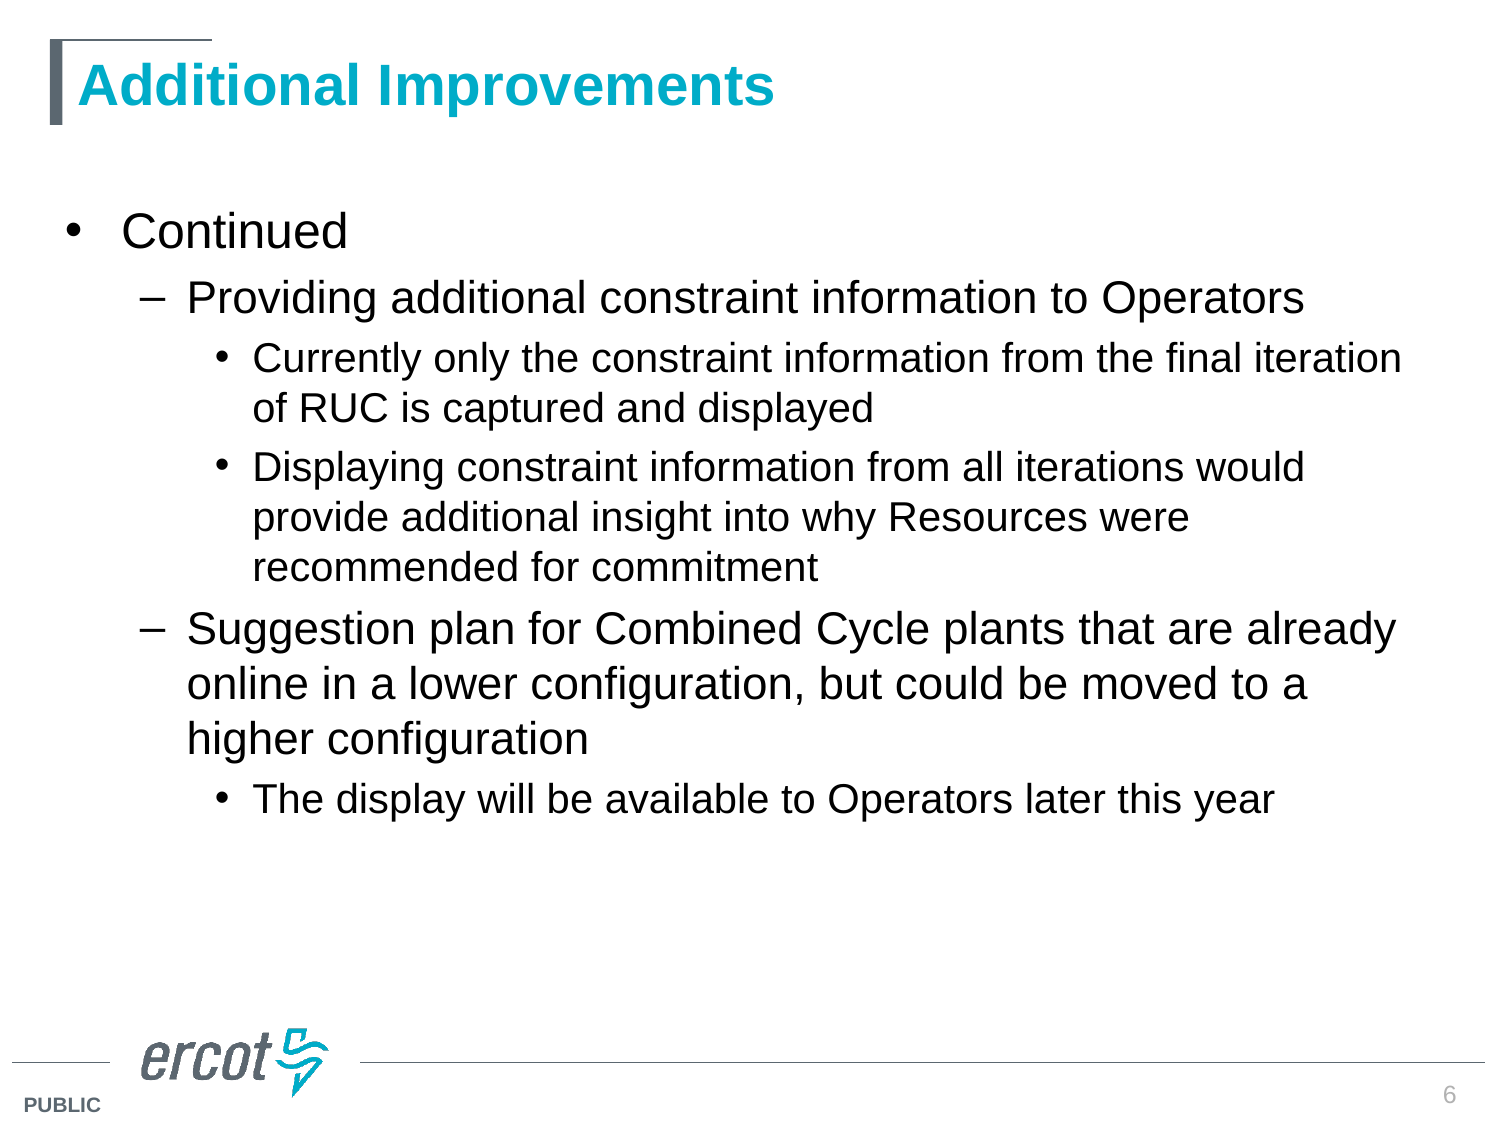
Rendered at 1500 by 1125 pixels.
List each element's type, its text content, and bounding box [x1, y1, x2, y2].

title Additional Improvements [62, 39, 1450, 125]
slide_number 6 [1412, 1076, 1488, 1112]
list Continued Providing additional constraint information to Operators Currently only the constraint information from the final iteration of RUC is captured and displayed Displaying constraint information from all iterations would provide additional insight into why Resources were recommended for commitment Suggestion plan for Combined Cycle plants that are already online in a lower configuration, but could be moved to a higher configuration The display will be available to Operators later this year [50, 191, 1450, 975]
picture [137, 1024, 332, 1100]
